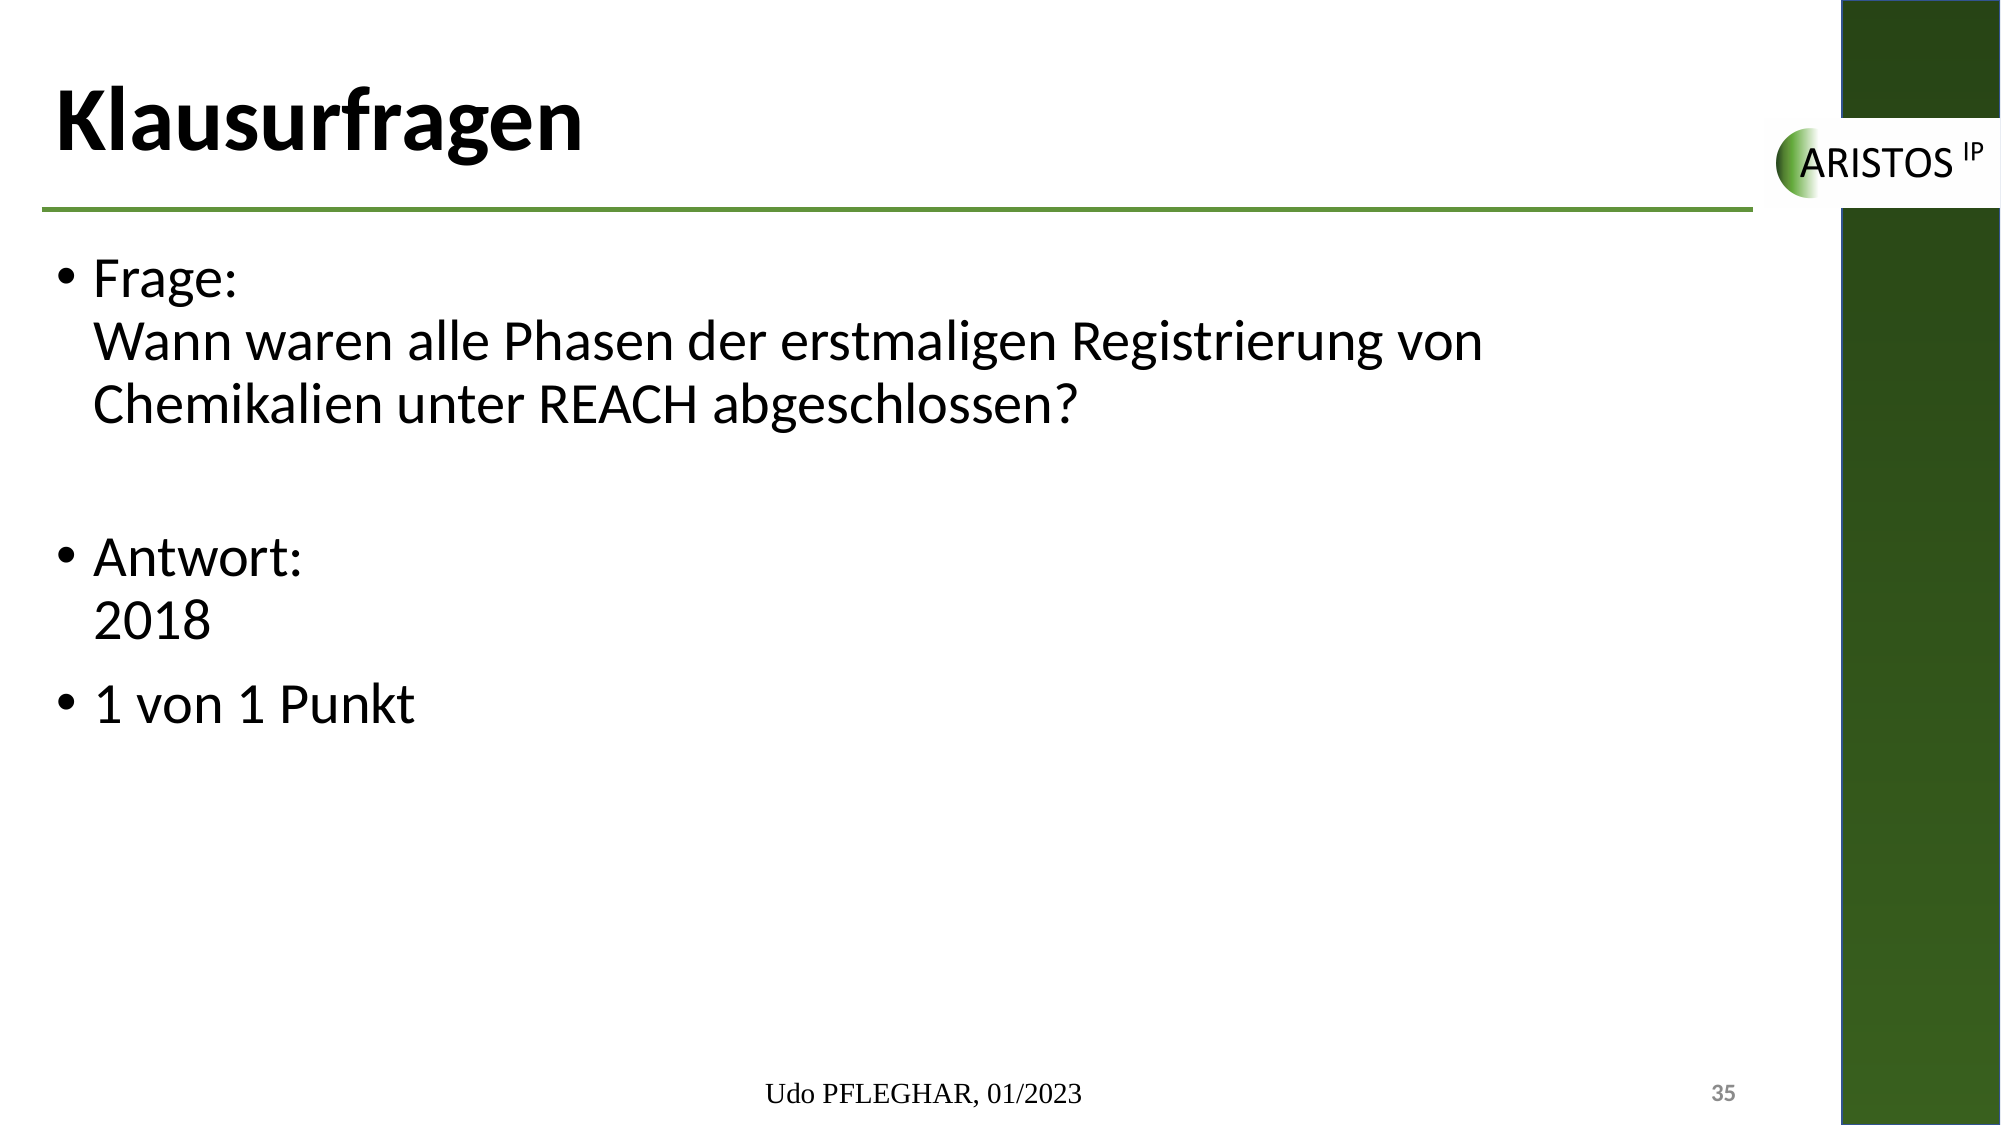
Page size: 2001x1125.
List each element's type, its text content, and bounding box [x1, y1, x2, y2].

picture [1764, 118, 2001, 208]
slide_number 35 [1352, 1068, 1752, 1115]
footer Udo PFLEGHAR, 01/2023 [515, 1068, 1332, 1115]
list Frage: Wann waren alle Phasen der erstmaligen Registrierung von Chemikalien unter REACH abgeschlossen? Antwort: 2018 1 von 1 Punkt [41, 239, 1752, 1038]
title Klausurfragen [41, 59, 1753, 183]
